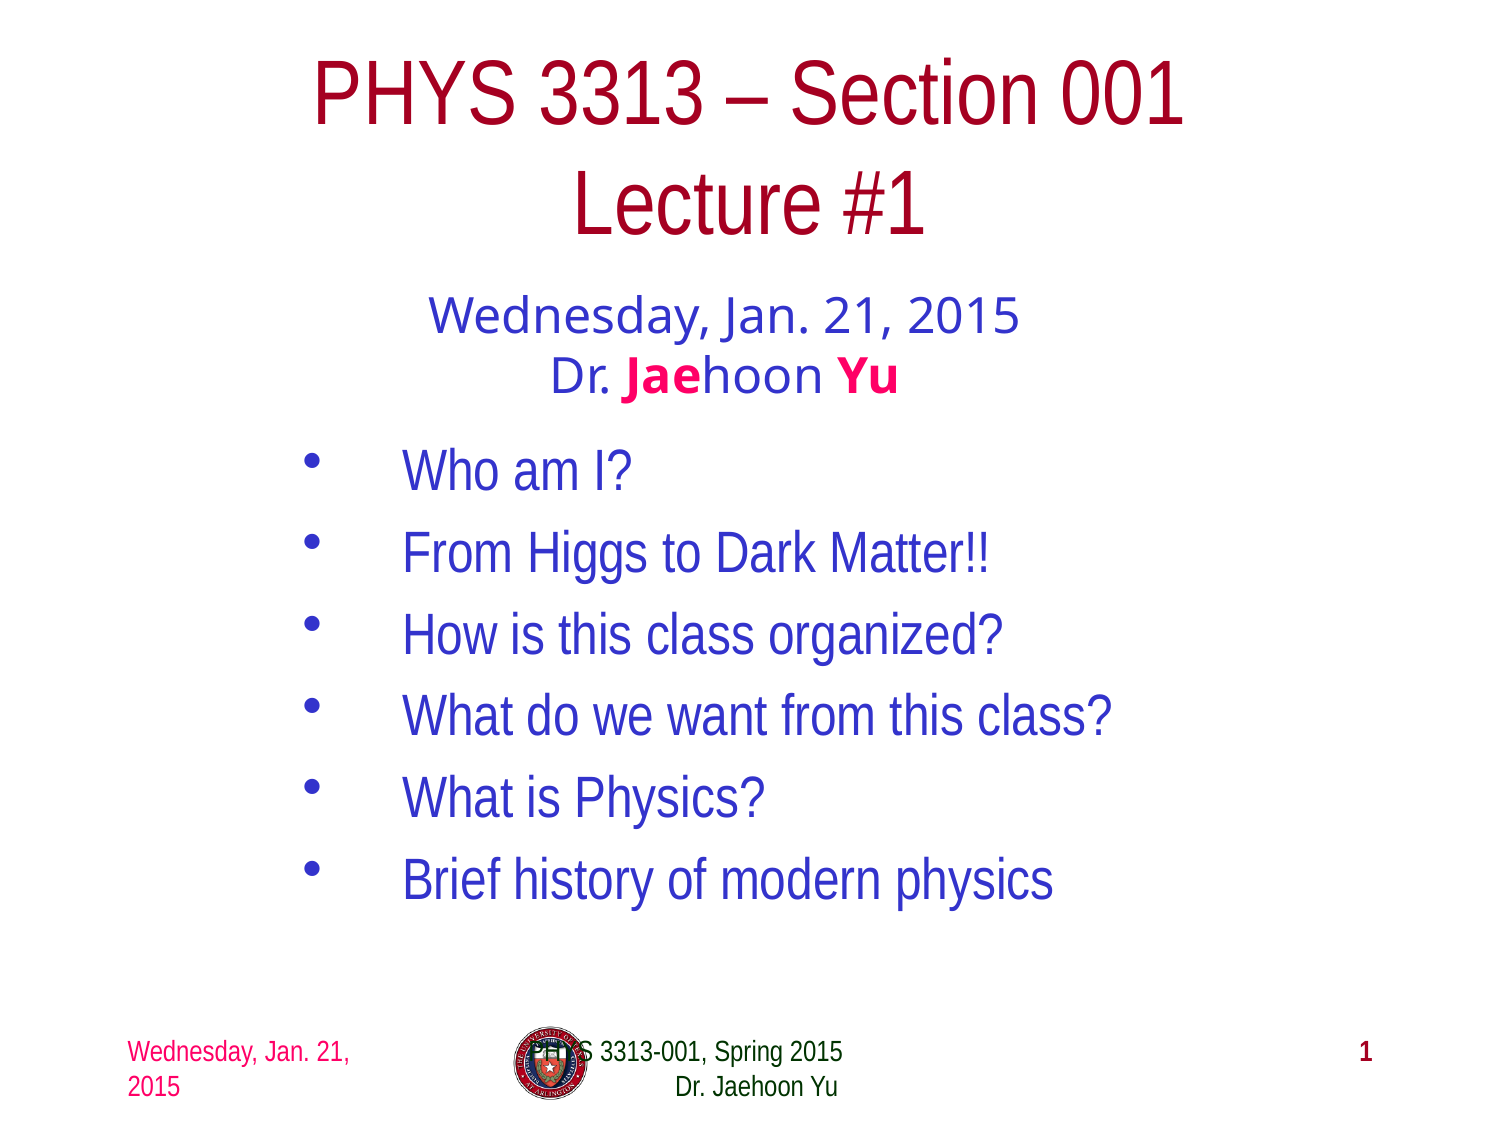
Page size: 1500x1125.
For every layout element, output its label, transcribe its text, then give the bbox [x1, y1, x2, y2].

footer PHYS 3313-001, Spring 2015 Dr. Jaehoon Yu [512, 1024, 988, 1101]
slide_number 1 [1074, 1024, 1388, 1101]
text_box Wednesday, Jan. 21, 2015 Dr. Jaehoon Yu [413, 276, 1037, 411]
text_box Who am I? From Higgs to Dark Matter!! How is this class organized? What do we want from this class? What is Physics? Brief history of modern physics [287, 425, 1225, 925]
title PHYS 3313 – Section 001 Lecture #1 [112, 73, 1388, 212]
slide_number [112, 1024, 426, 1101]
